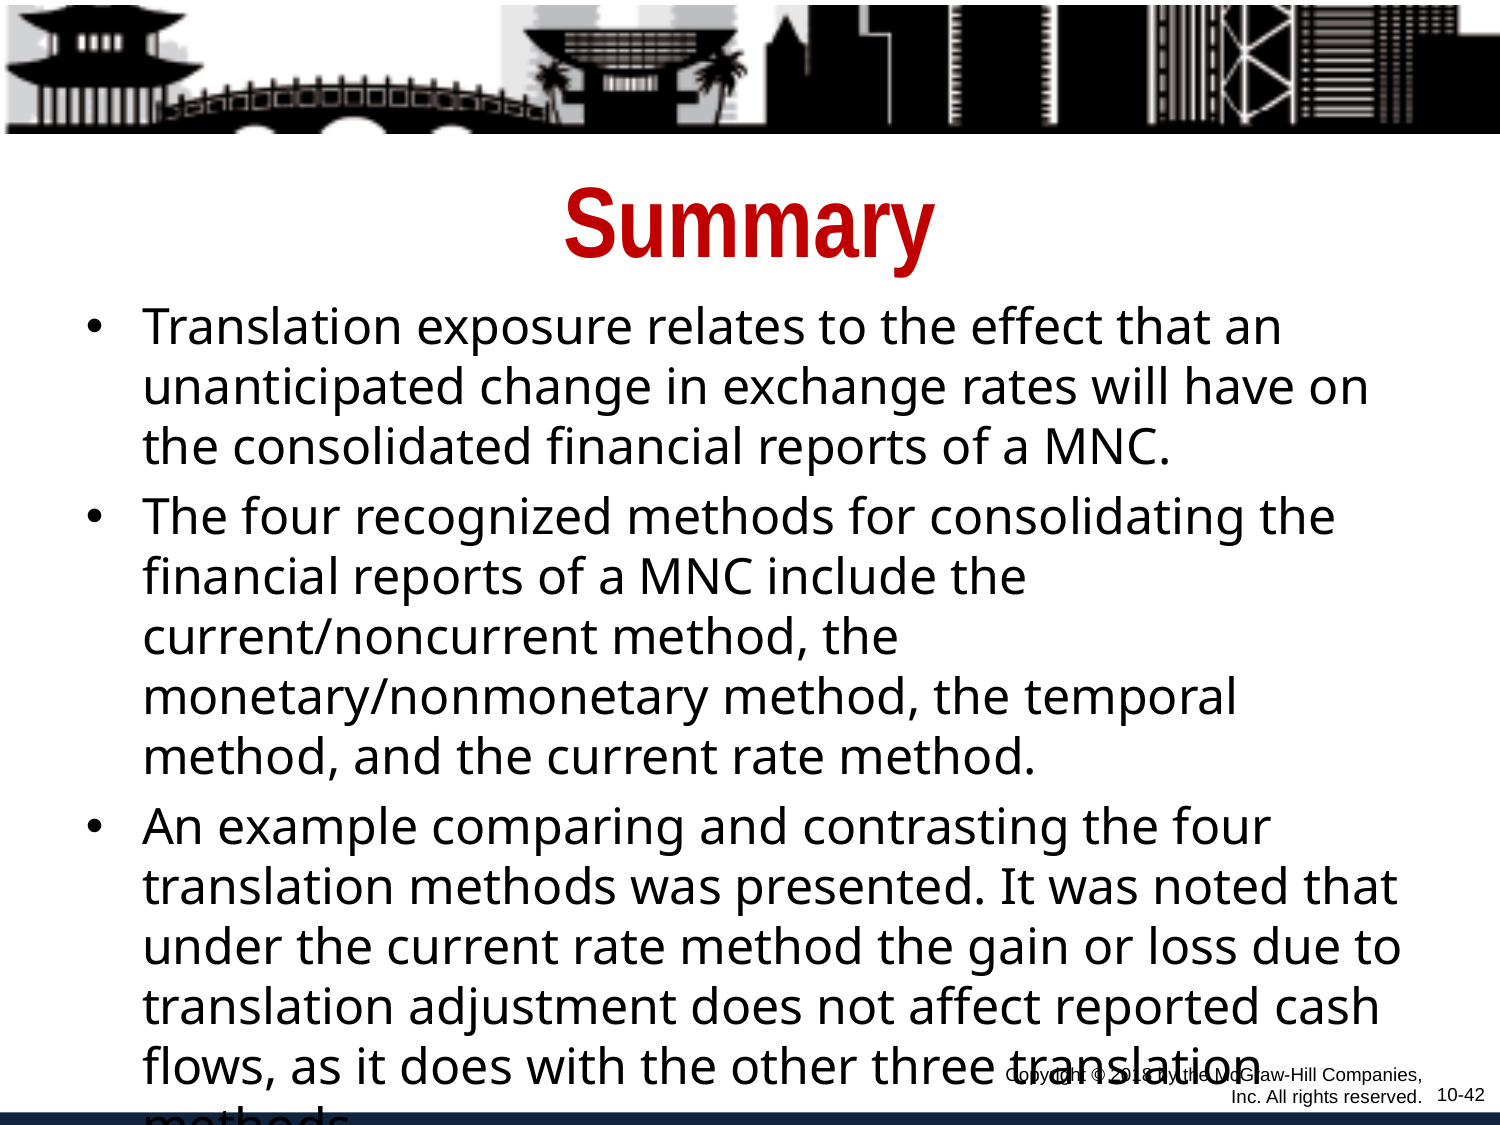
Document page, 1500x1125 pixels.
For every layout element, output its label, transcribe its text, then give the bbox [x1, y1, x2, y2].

list Translation exposure relates to the effect that an unanticipated change in exchange rates will have on the consolidated financial reports of a MNC. The four recognized methods for consolidating the financial reports of a MNC include the current/noncurrent method, the monetary/nonmonetary method, the temporal method, and the current rate method. An example comparing and contrasting the four translation methods was presented. It was noted that under the current rate method the gain or loss due to translation adjustment does not affect reported cash flows, as it does with the other three translation methods. [71, 287, 1422, 1030]
footer Copyright © 2018 by the McGraw-Hill Companies, Inc. All rights reserved. [962, 1062, 1438, 1125]
title Summary [75, 149, 1425, 313]
picture [0, 5, 1500, 134]
text_box 10-42 [1438, 1074, 1500, 1125]
